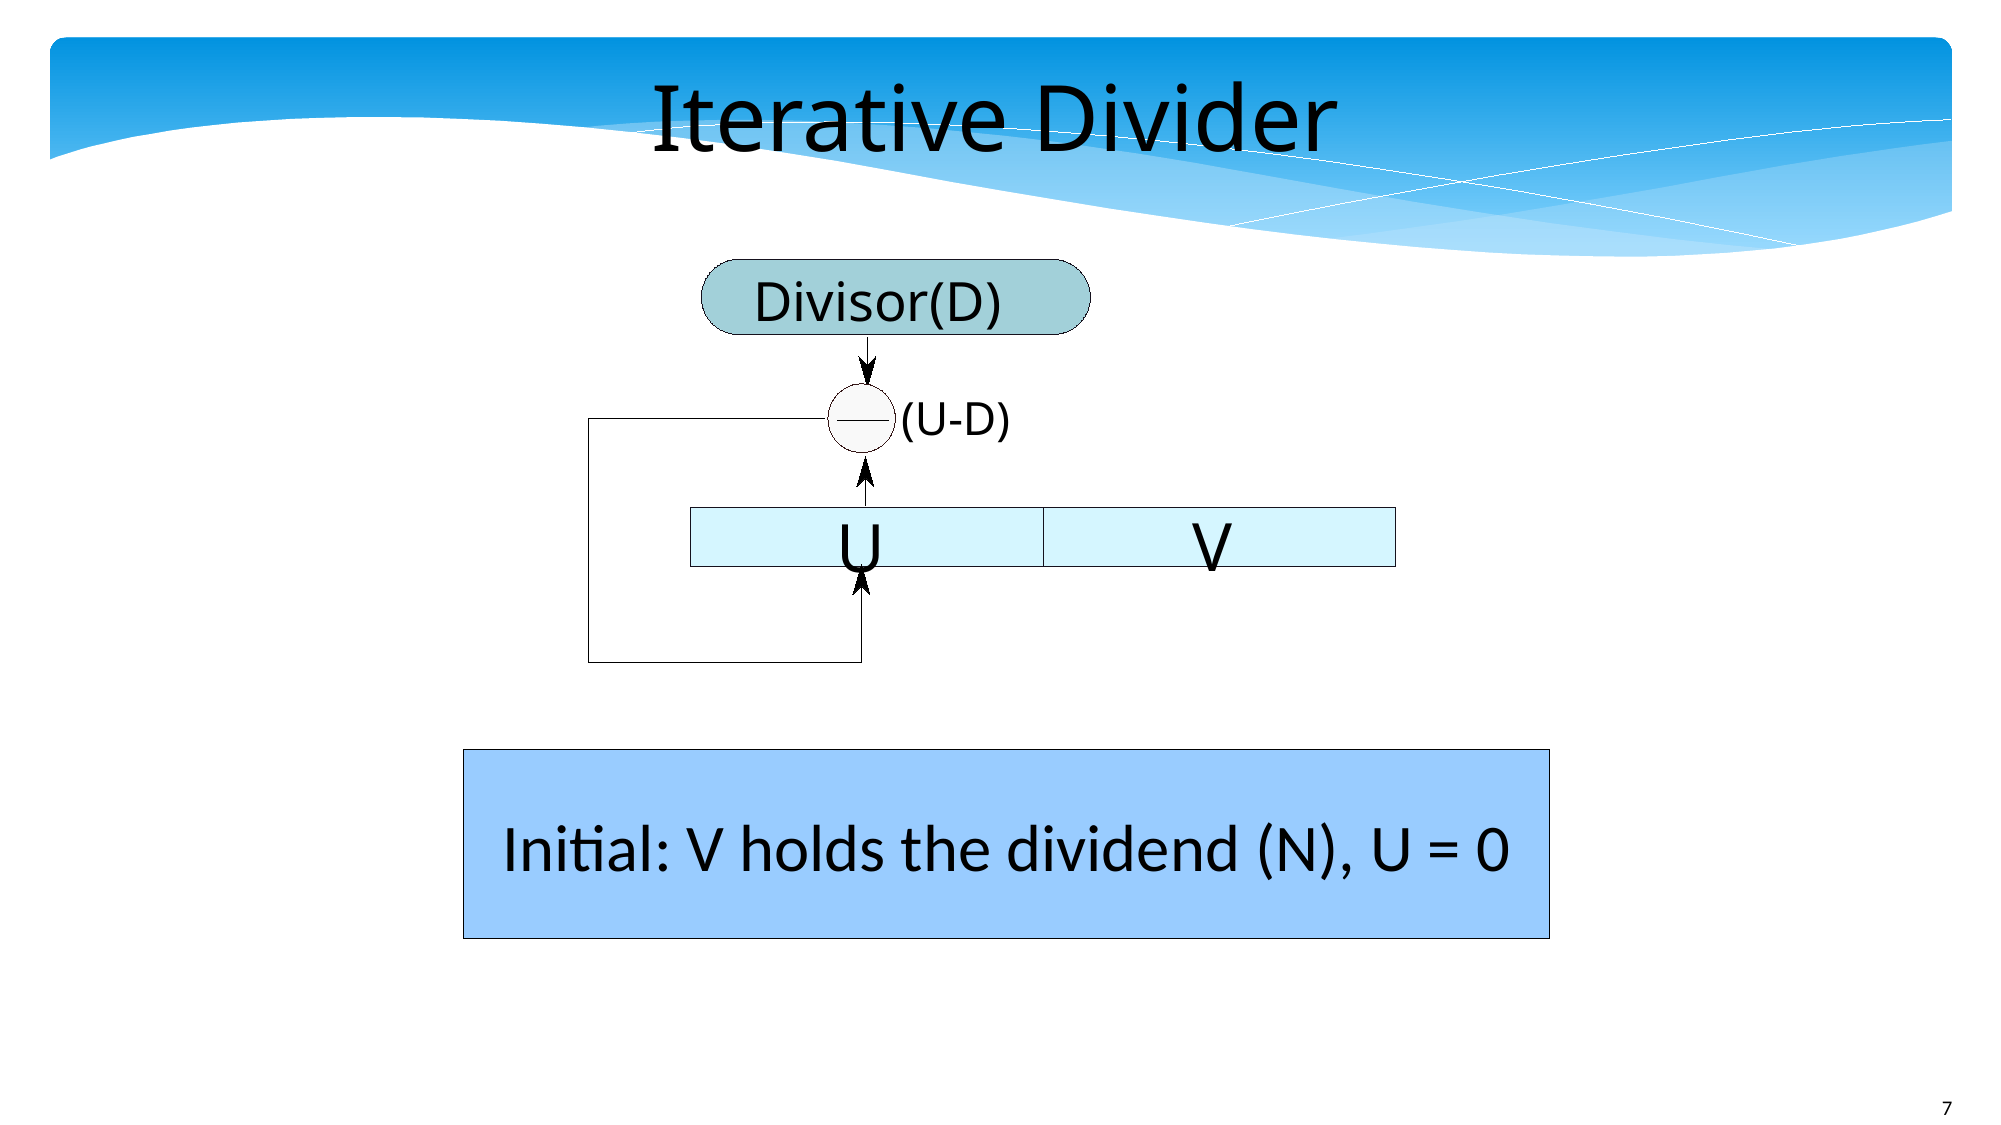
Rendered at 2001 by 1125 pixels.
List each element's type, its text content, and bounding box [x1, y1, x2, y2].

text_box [580, 249, 1417, 676]
text_box Initial: V holds the dividend (N), U = 0 [463, 749, 1550, 939]
title Iterative Divider [387, 37, 1605, 192]
